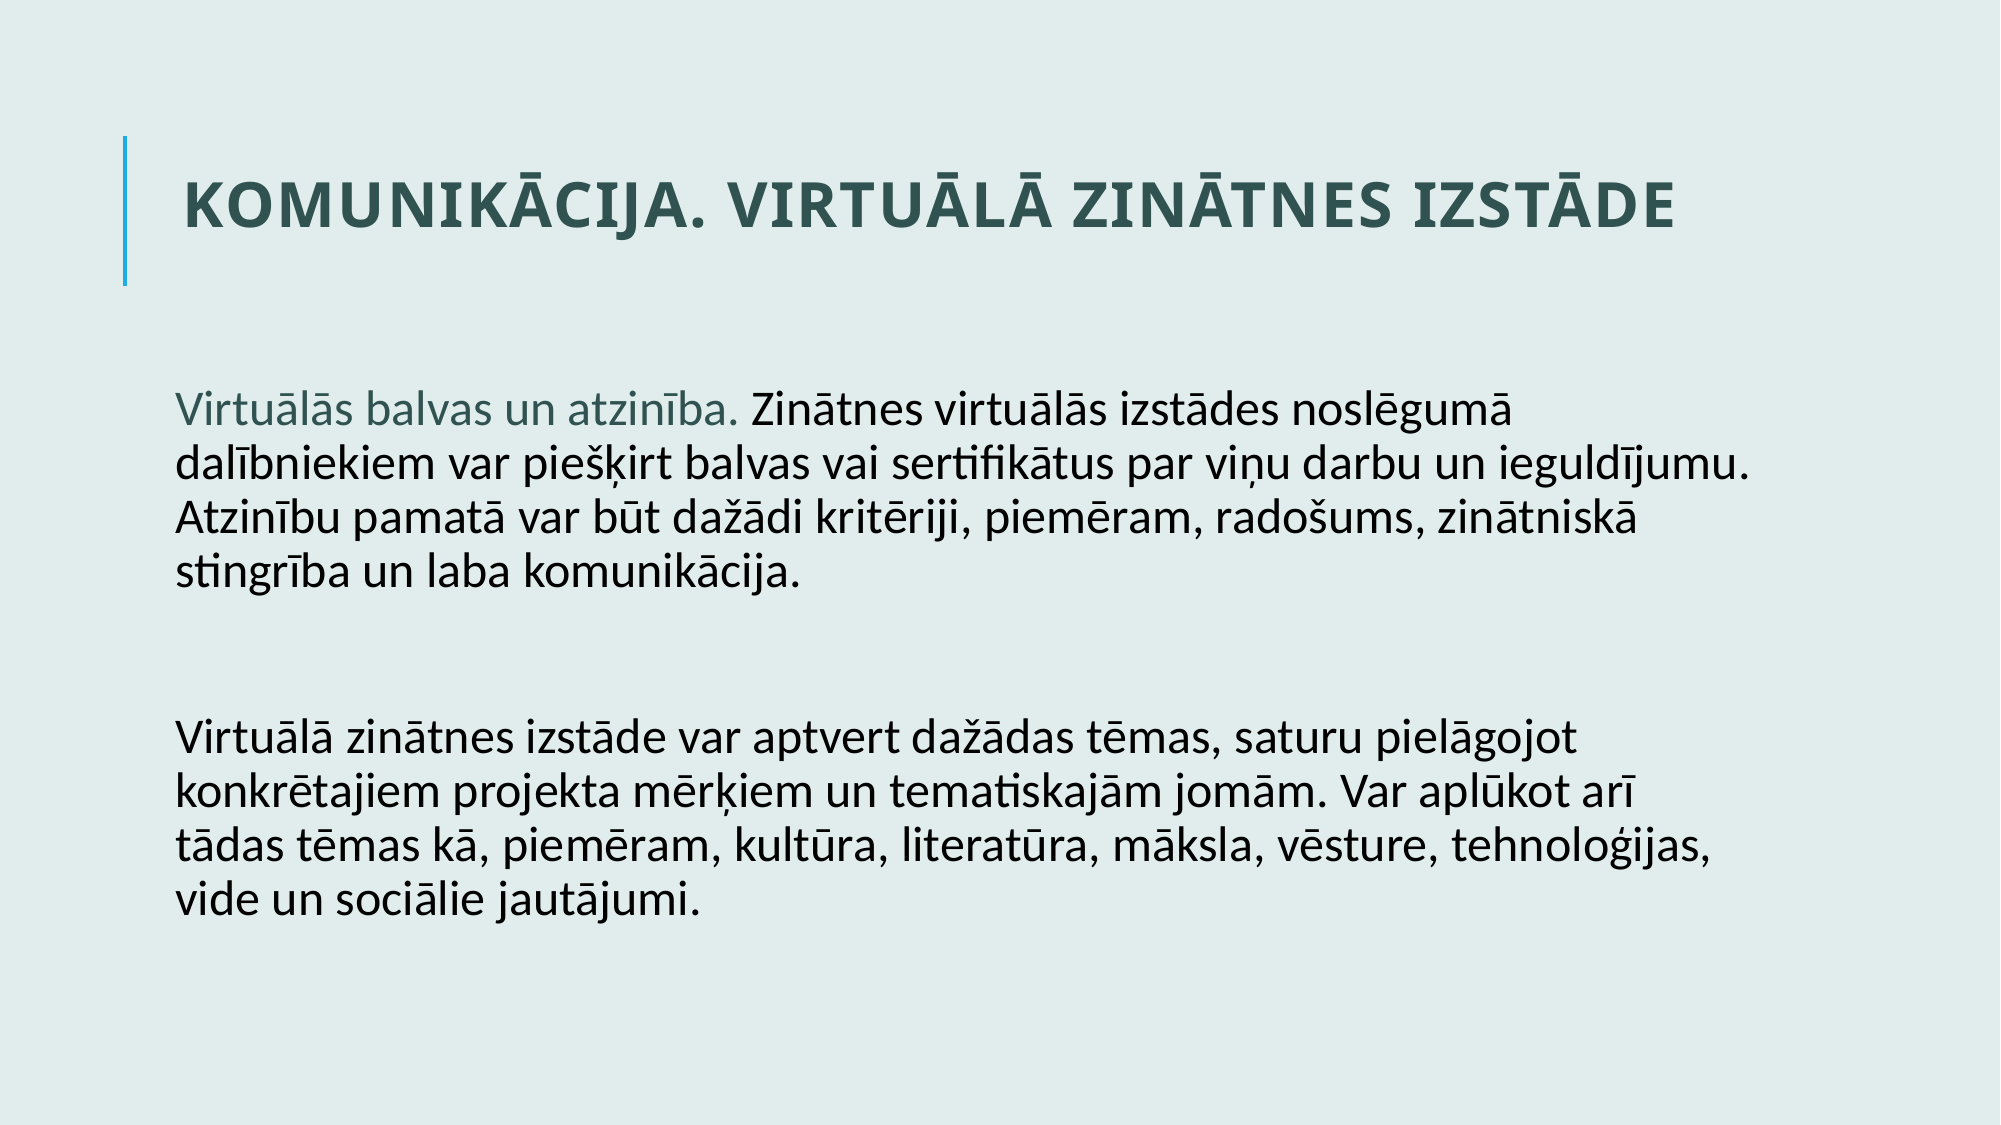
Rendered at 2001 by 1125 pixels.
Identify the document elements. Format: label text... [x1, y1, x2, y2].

title KOMUNIKĀCIJA. VIRTUĀLĀ ZINĀTNES IZSTĀDE [168, 96, 1763, 342]
list Virtuālās balvas un atzinība. Zinātnes virtuālās izstādes noslēgumā dalībniekiem var piešķirt balvas vai sertifikātus par viņu darbu un ieguldījumu. Atzinību pamatā var būt dažādi kritēriji, piemēram, radošums, zinātniskā stingrība un laba komunikācija. Virtuālā zinātnes izstāde var aptvert dažādas tēmas, saturu pielāgojot konkrētajiem projekta mērķiem un tematiskajām jomām. Var aplūkot arī tādas tēmas kā, piemēram, kultūra, literatūra, māksla, vēsture, tehnoloģijas, vide un sociālie jautājumi. [168, 375, 1763, 1035]
